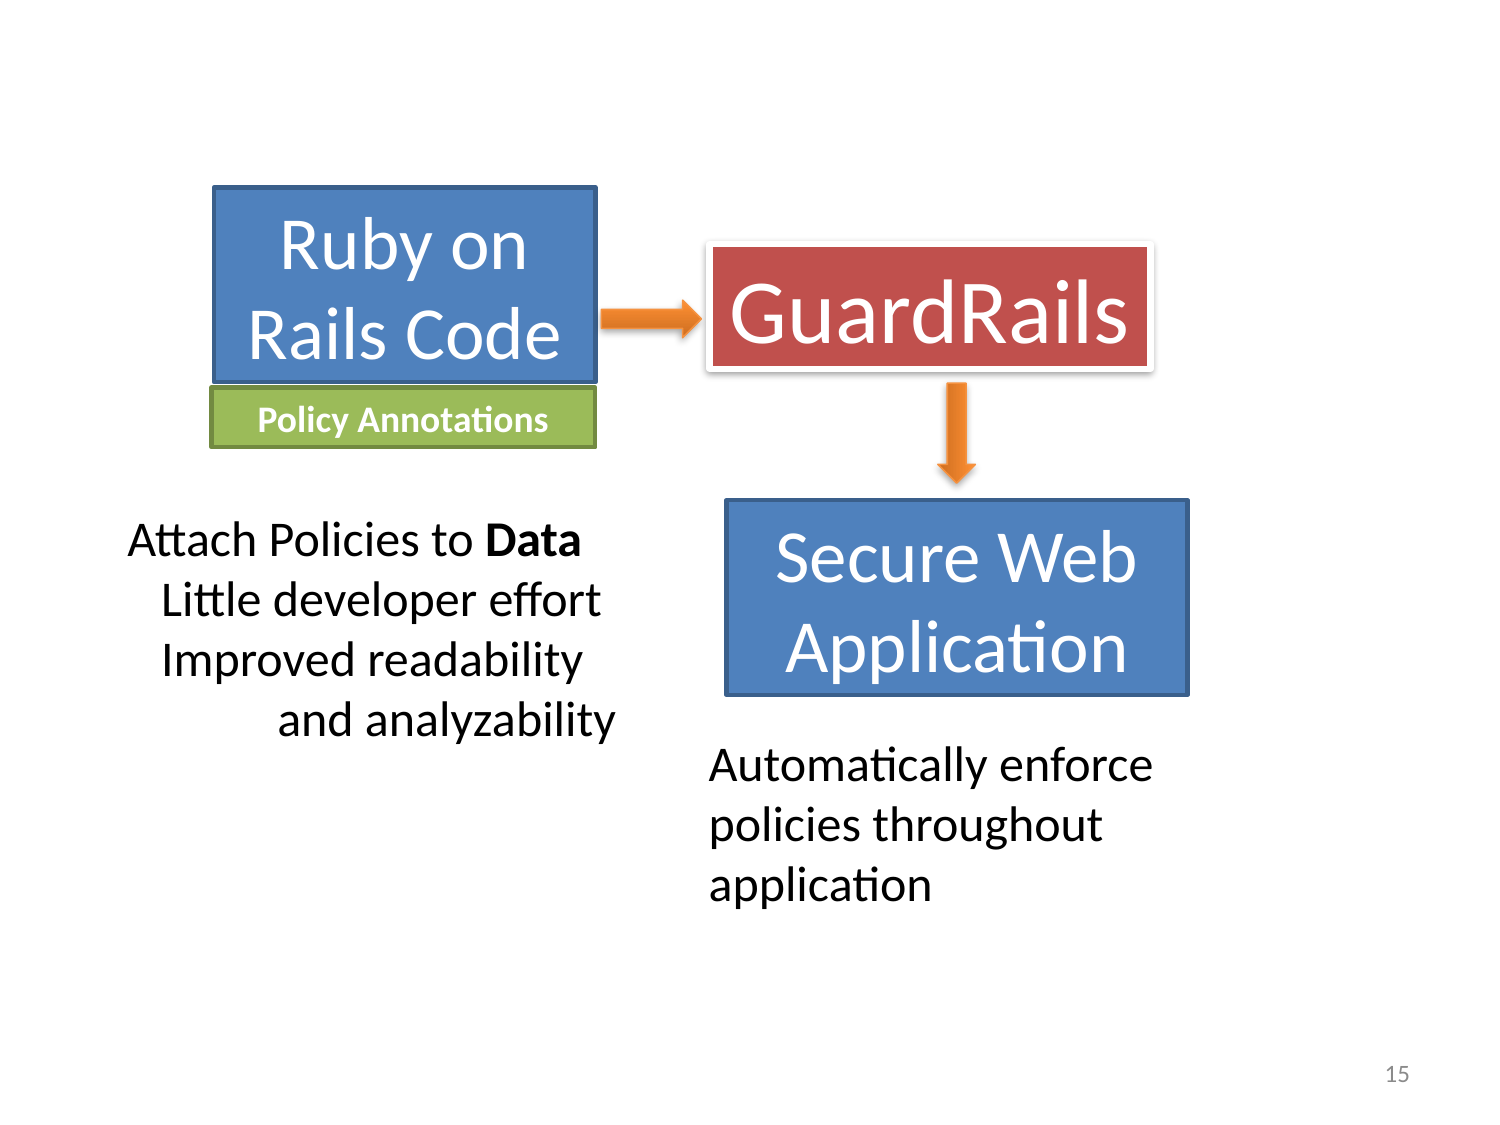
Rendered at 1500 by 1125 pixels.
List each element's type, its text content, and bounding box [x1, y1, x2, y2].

text_box Attach Policies to Data Little developer effort Improved readability and analyzability [112, 499, 645, 815]
slide_number 15 [1074, 1042, 1425, 1103]
text_box [600, 299, 702, 339]
text_box Automatically enforce policies throughout application [693, 724, 1207, 919]
text_box Policy Annotations [209, 385, 597, 449]
text_box GuardRails [706, 241, 1154, 372]
text_box Secure Web Application [724, 498, 1190, 697]
text_box [937, 382, 977, 484]
text_box Ruby on Rails Code [212, 185, 598, 384]
